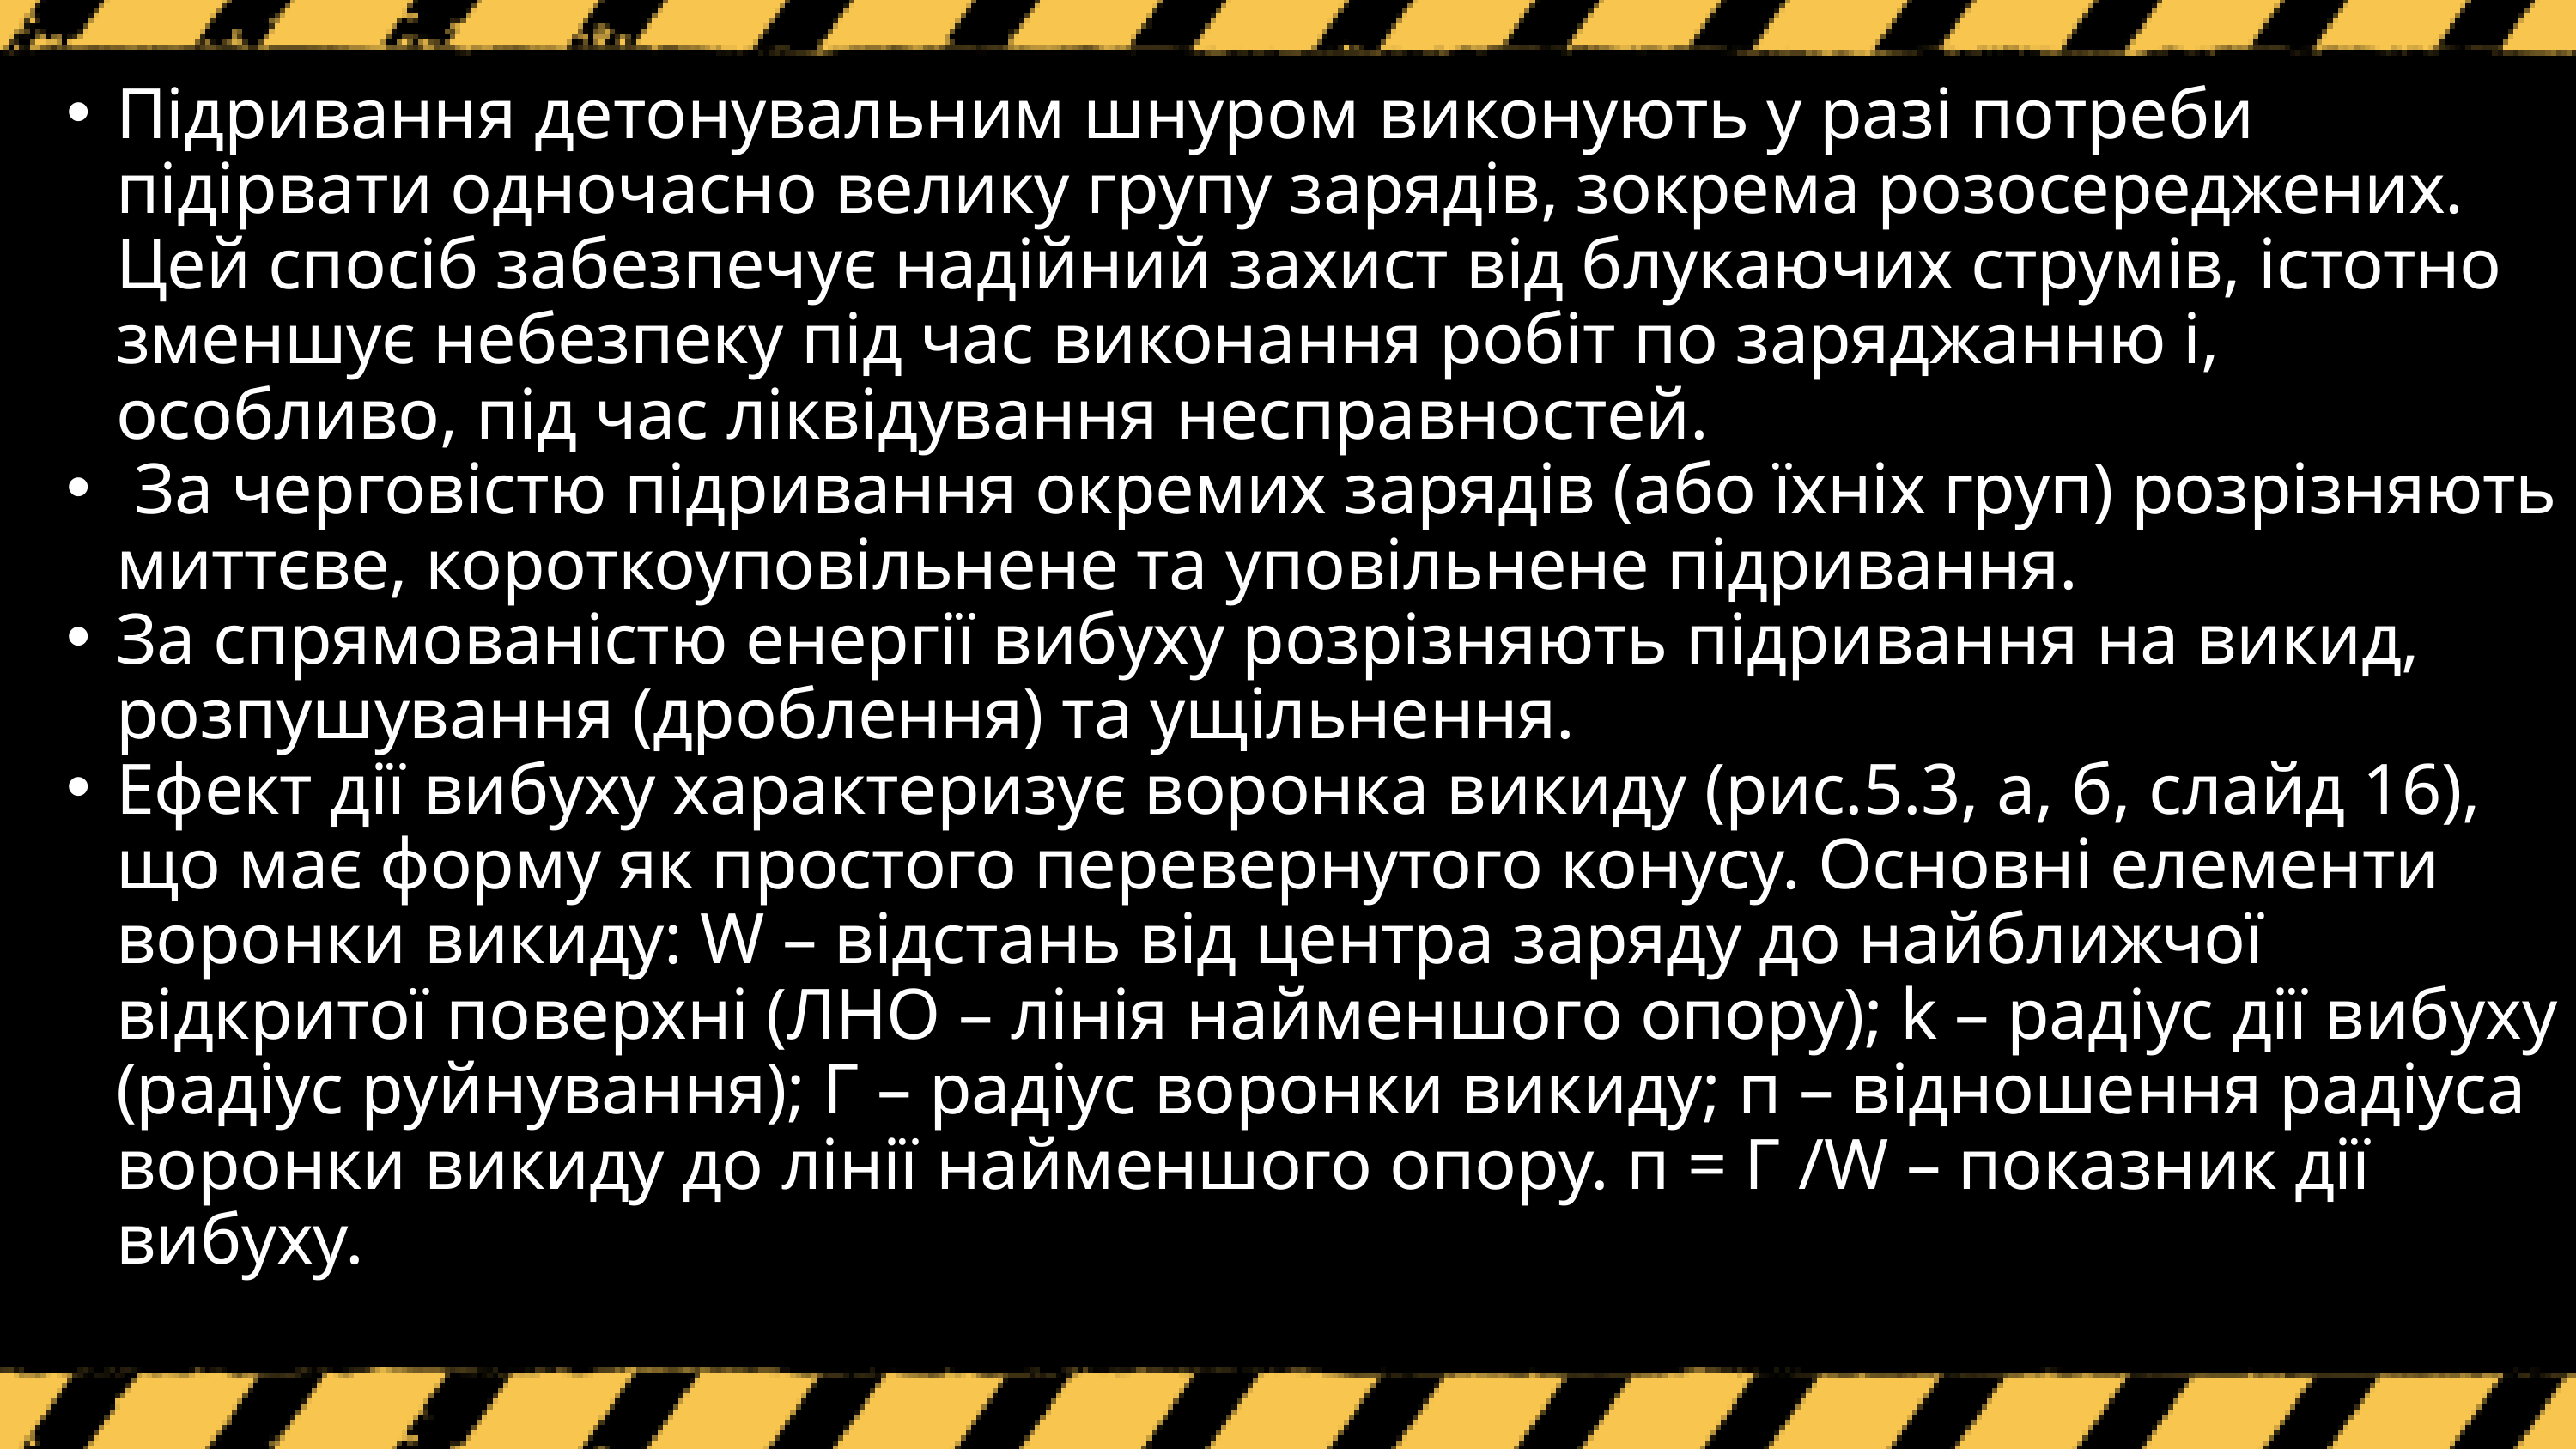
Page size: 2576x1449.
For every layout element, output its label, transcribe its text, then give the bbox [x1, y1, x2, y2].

text_box [0, 1367, 2576, 1449]
text_box Підривання детонувальним шнуром виконують у разі потреби підірвати одночасно велику групу зарядів, зокрема розосереджених. Цей спосіб забезпечує надійний захист від блукаючих струмів, істотно зменшує небезпеку під час виконання робіт по заряджанню і, особливо, під час ліквідування несправностей. За черговістю підривання окремих зарядів (або їхніх груп) розрізняють миттєве, короткоуповільнене та уповільнене підривання. За спрямованістю енергії вибуху розрізняють підривання на викид, розпушування (дроблення) та ущільнення. Ефект дії вибуху характеризує воронка викиду (рис.5.3, а, б, слайд 16), що має форму як простого перевернутого конусу. Основні елементи воронки викиду: W – відстань від центра заряду до найближчої відкритої поверхні (ЛНО – лінія найменшого опору); k – радіус дії вибуху (радіус руйнування); Г – радіус воронки викиду; п – відношення радіуса воронки викиду до лінії найменшого опору. п = Г /W – показник дії вибуху. [16, 77, 2559, 1354]
text_box [0, 0, 2576, 56]
